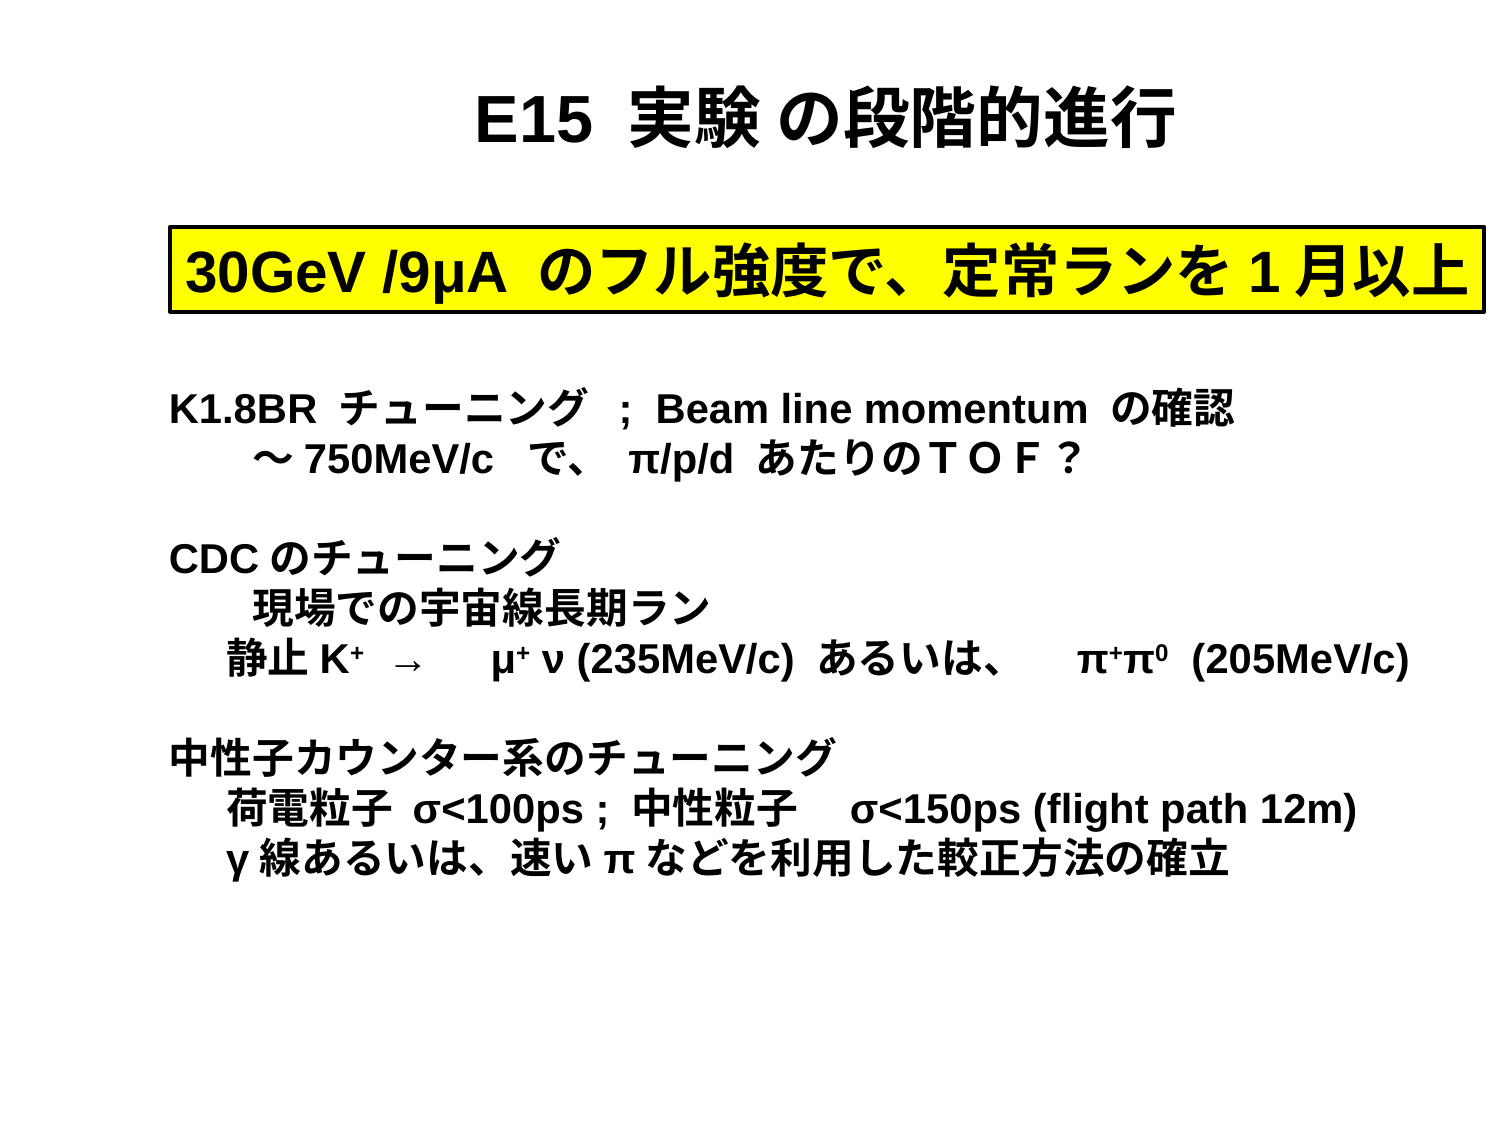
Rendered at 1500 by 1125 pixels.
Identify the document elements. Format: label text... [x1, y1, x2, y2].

text_box E15 実験 の段階的進行 [460, 68, 1192, 164]
text_box K1.8BR チューニング ; Beam line momentum の確認 ～750MeV/c で、 π/p/d あたりのＴＯＦ？ CDCのチューニング 現場での宇宙線長期ラン 静止K+ → μ+ ν (235MeV/c) あるいは、 π+π0 (205MeV/c) 中性子カウンター系のチューニング 荷電粒子 σ<100ps ; 中性粒子 σ<150ps (flight path 12m) γ線あるいは、速いπなどを利用した較正方法の確立 [153, 374, 1425, 940]
text_box 30GeV /9μA のフル強度で、定常ランを1月以上 [170, 227, 1485, 312]
